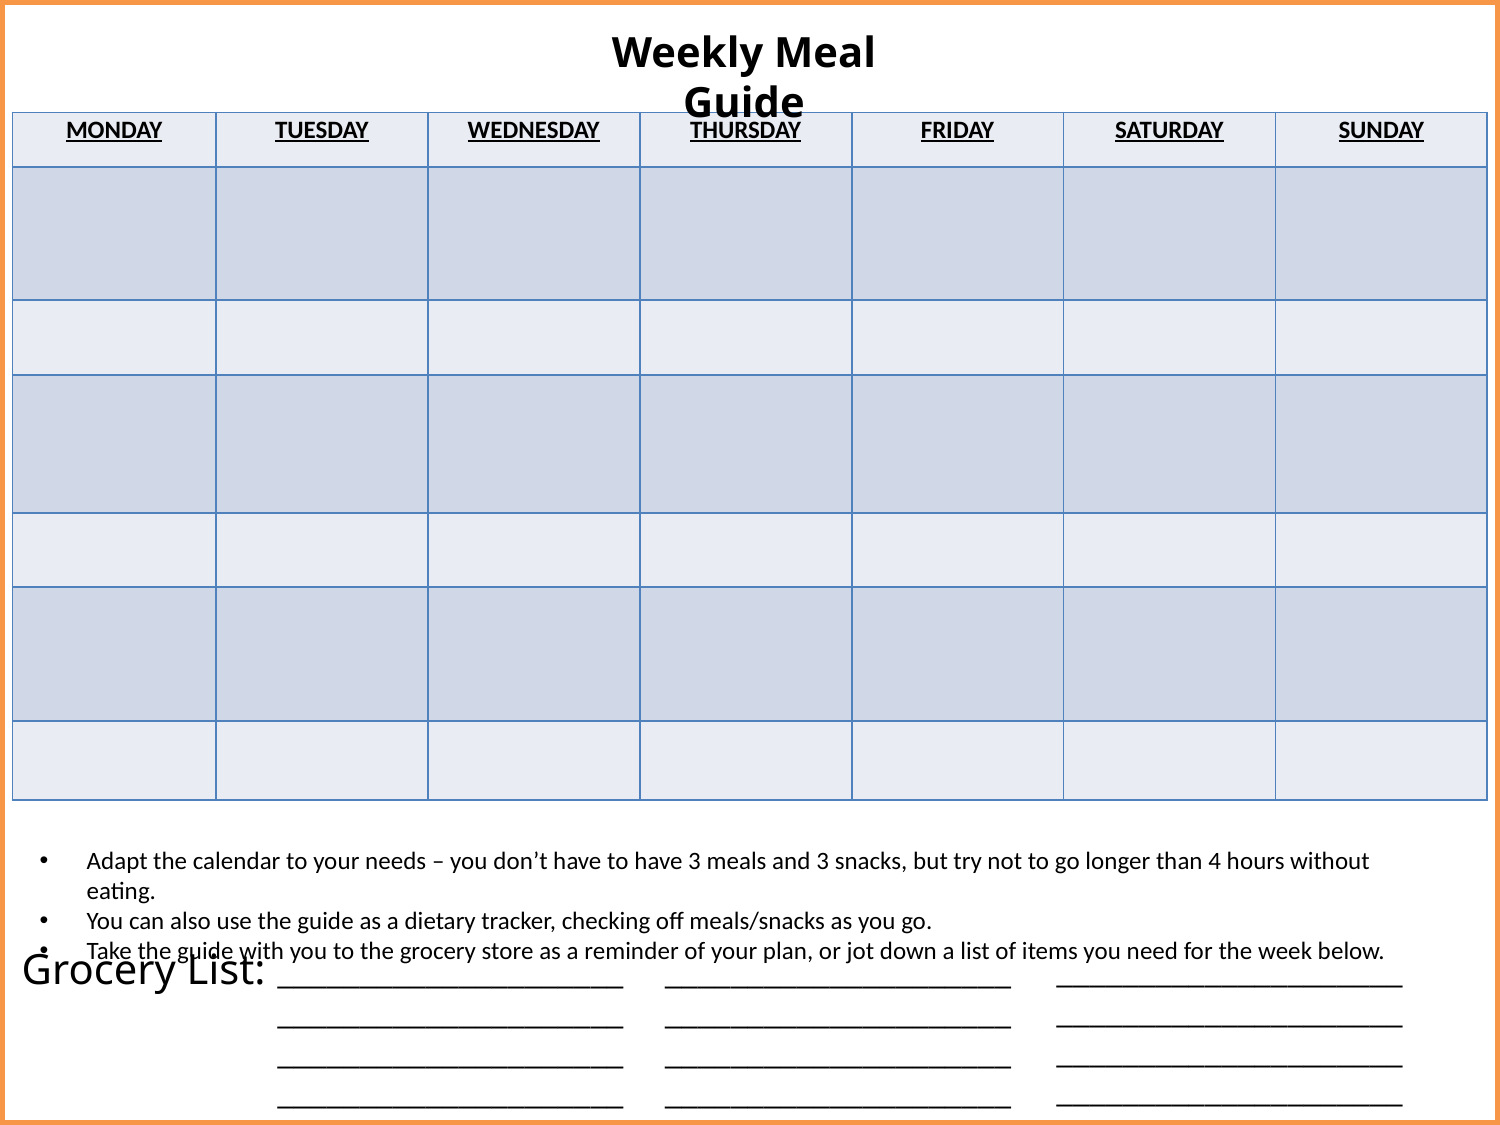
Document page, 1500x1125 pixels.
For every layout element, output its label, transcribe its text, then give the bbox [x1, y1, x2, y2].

table_cell [13, 301, 215, 374]
table_cell [853, 514, 1063, 586]
table_cell [641, 168, 851, 299]
table_cell [13, 514, 215, 586]
table_cell [1276, 301, 1486, 374]
table_cell [1276, 722, 1486, 799]
table_cell [1064, 376, 1275, 512]
table_cell [429, 168, 639, 299]
table_cell [13, 588, 215, 720]
table_cell [641, 376, 851, 512]
table_cell [853, 168, 1063, 299]
table_cell [1276, 514, 1486, 586]
table_cell [217, 588, 427, 720]
table_header SUNDAY [1276, 113, 1486, 166]
table_cell [217, 301, 427, 374]
table_header FRIDAY [853, 113, 1063, 166]
table_header THURSDAY [641, 134, 851, 166]
table_cell [13, 376, 215, 512]
text_box _____________________ _____________________ _____________________ _____________________ [1041, 942, 1430, 1117]
table_cell [217, 168, 427, 299]
table_cell [1276, 168, 1486, 299]
table_cell [13, 168, 215, 299]
text_box [0, 0, 1500, 1125]
table_cell [429, 722, 639, 799]
table_cell [641, 588, 851, 720]
table_cell [13, 722, 215, 799]
table_cell [853, 376, 1063, 512]
table_cell [853, 588, 1063, 720]
table_cell [429, 376, 639, 512]
table_header SATURDAY [1064, 113, 1275, 166]
table_cell [641, 301, 851, 374]
table_cell [1276, 588, 1486, 720]
table_cell [1064, 722, 1275, 799]
table_cell [1064, 588, 1275, 720]
table_cell [641, 722, 851, 799]
text_box Grocery List: [0, 935, 288, 1001]
table_cell [217, 514, 427, 586]
table_header MONDAY [13, 113, 215, 166]
text_box _____________________ _____________________ _____________________ _____________________ [649, 944, 1038, 1119]
table_cell [853, 722, 1063, 799]
table_cell [1064, 514, 1275, 586]
table_cell [217, 722, 427, 799]
text_box Weekly Meal Guide [537, 18, 951, 134]
text_box _____________________ _____________________ _____________________ _____________________ [262, 944, 649, 1119]
table_cell [641, 514, 851, 586]
table_cell [429, 514, 639, 586]
table_cell [429, 588, 639, 720]
table_cell [1064, 168, 1275, 299]
table_cell [1276, 376, 1486, 512]
table_header TUESDAY [217, 113, 427, 166]
table_cell [1064, 301, 1275, 374]
text_box Adapt the calendar to your needs – you don’t have to have 3 meals and 3 snacks, but try not to go longer than 4 hours without eating. You can also use the guide as a dietary tracker, checking off meals/snacks as you go. Take the guide with you to the grocery store as a reminder of your plan, or jot down a list of items you need for the week below. [24, 837, 1463, 972]
table_cell [429, 301, 639, 374]
table_cell [853, 301, 1063, 374]
table_header WEDNESDAY [429, 113, 639, 166]
table_cell [217, 376, 427, 512]
